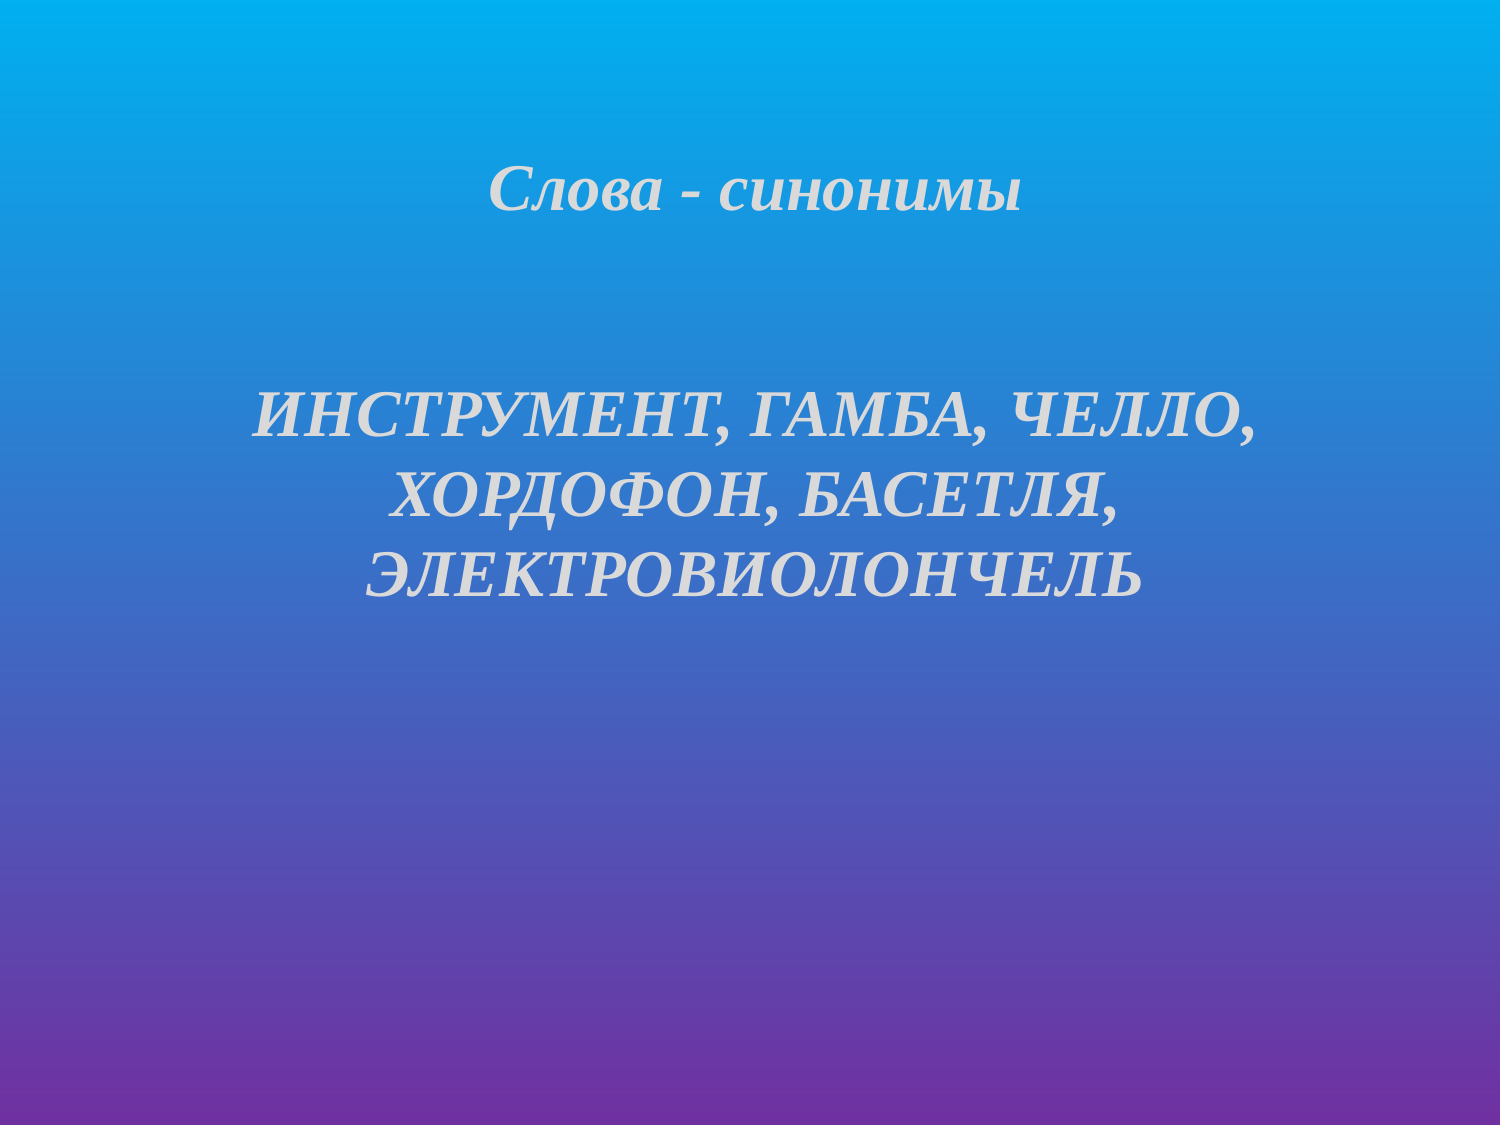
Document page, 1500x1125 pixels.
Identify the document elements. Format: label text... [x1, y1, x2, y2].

title Инструмент, гамба, челло, хордофон, басетля, электровиолончель [118, 361, 1394, 947]
list Слова - синонимы [118, 101, 1394, 232]
